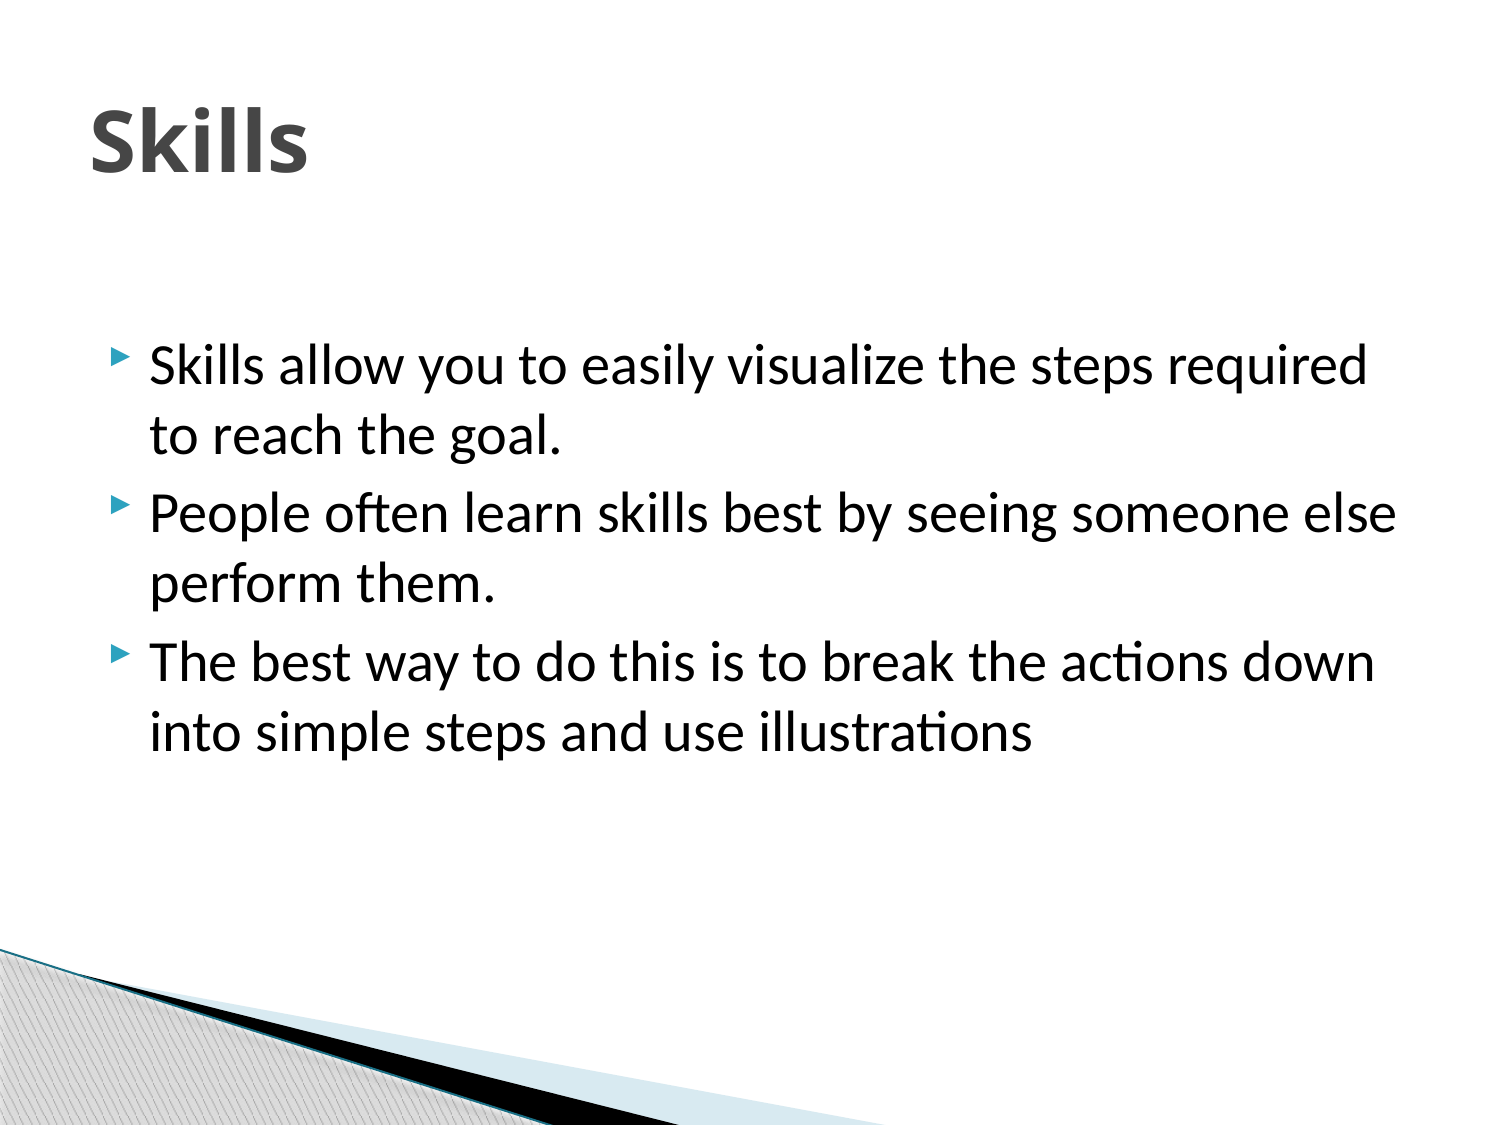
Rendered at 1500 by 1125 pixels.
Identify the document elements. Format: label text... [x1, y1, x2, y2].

list Skills allow you to easily visualize the steps required to reach the goal. People often learn skills best by seeing someone else perform them. The best way to do this is to break the actions down into simple steps and use illustrations [75, 243, 1425, 986]
title Skills [75, 45, 1425, 233]
